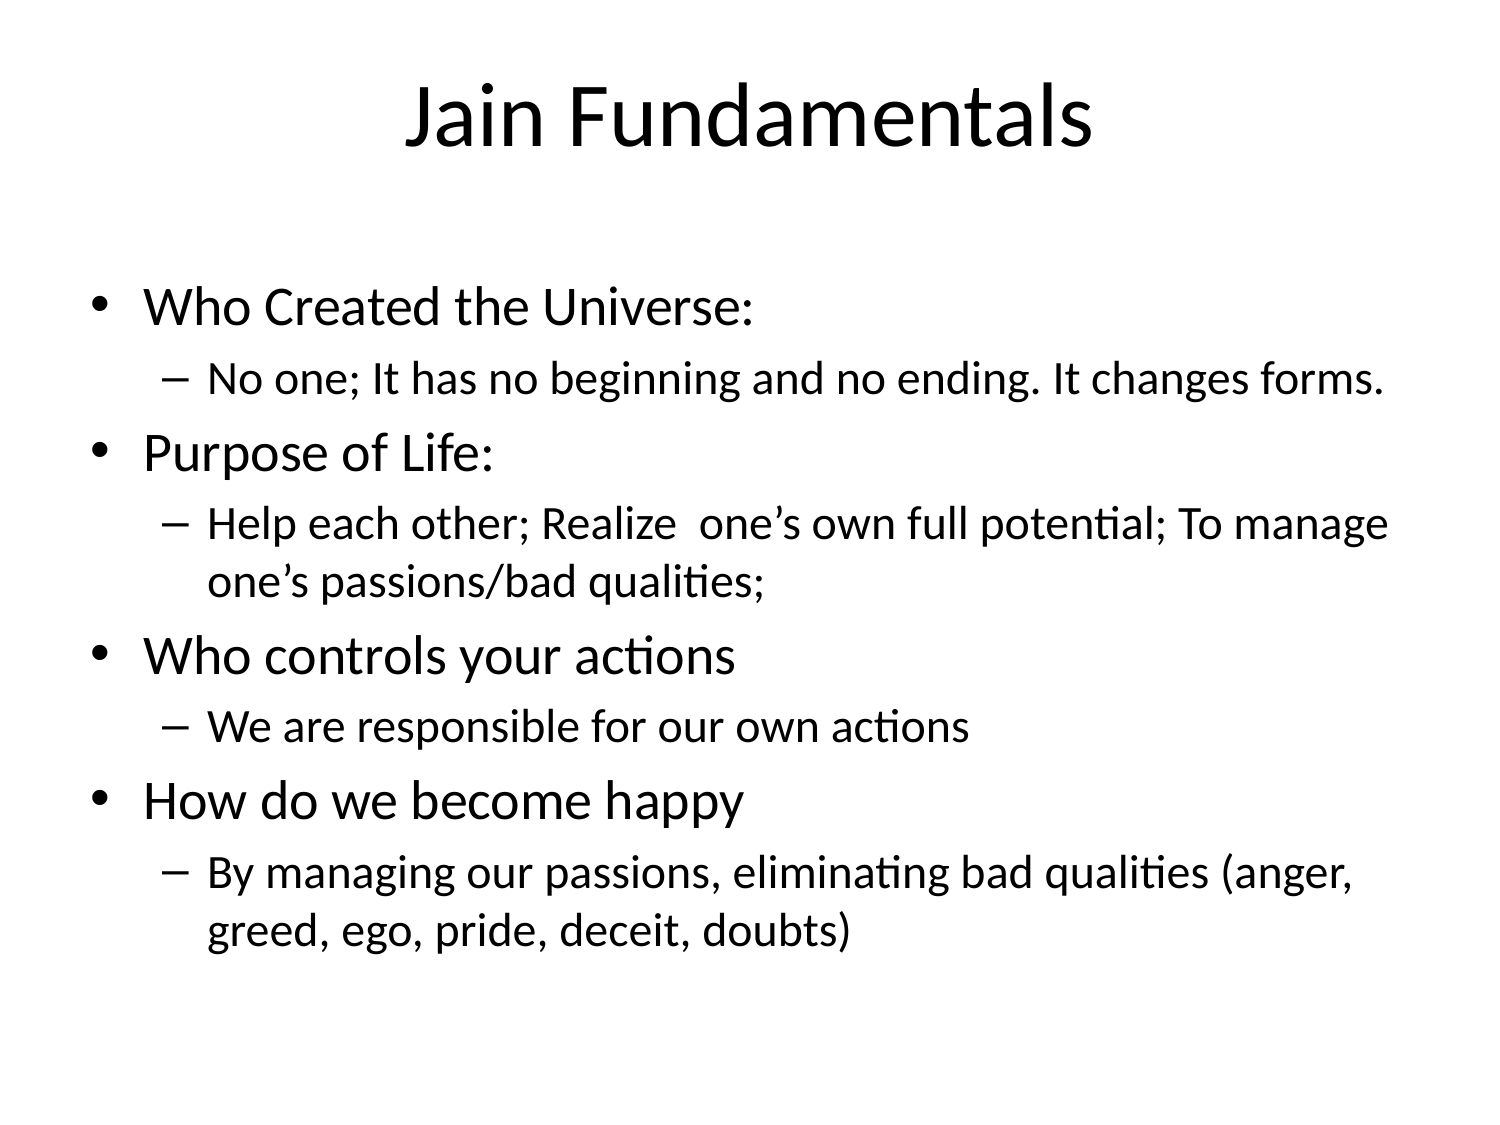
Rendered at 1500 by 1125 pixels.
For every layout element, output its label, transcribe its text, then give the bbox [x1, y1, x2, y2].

list Who Created the Universe: No one; It has no beginning and no ending. It changes forms. Purpose of Life: Help each other; Realize one’s own full potential; To manage one’s passions/bad qualities; Who controls your actions We are responsible for our own actions How do we become happy By managing our passions, eliminating bad qualities (anger, greed, ego, pride, deceit, doubts) [75, 262, 1425, 1005]
title Jain Fundamentals [75, 45, 1425, 175]
